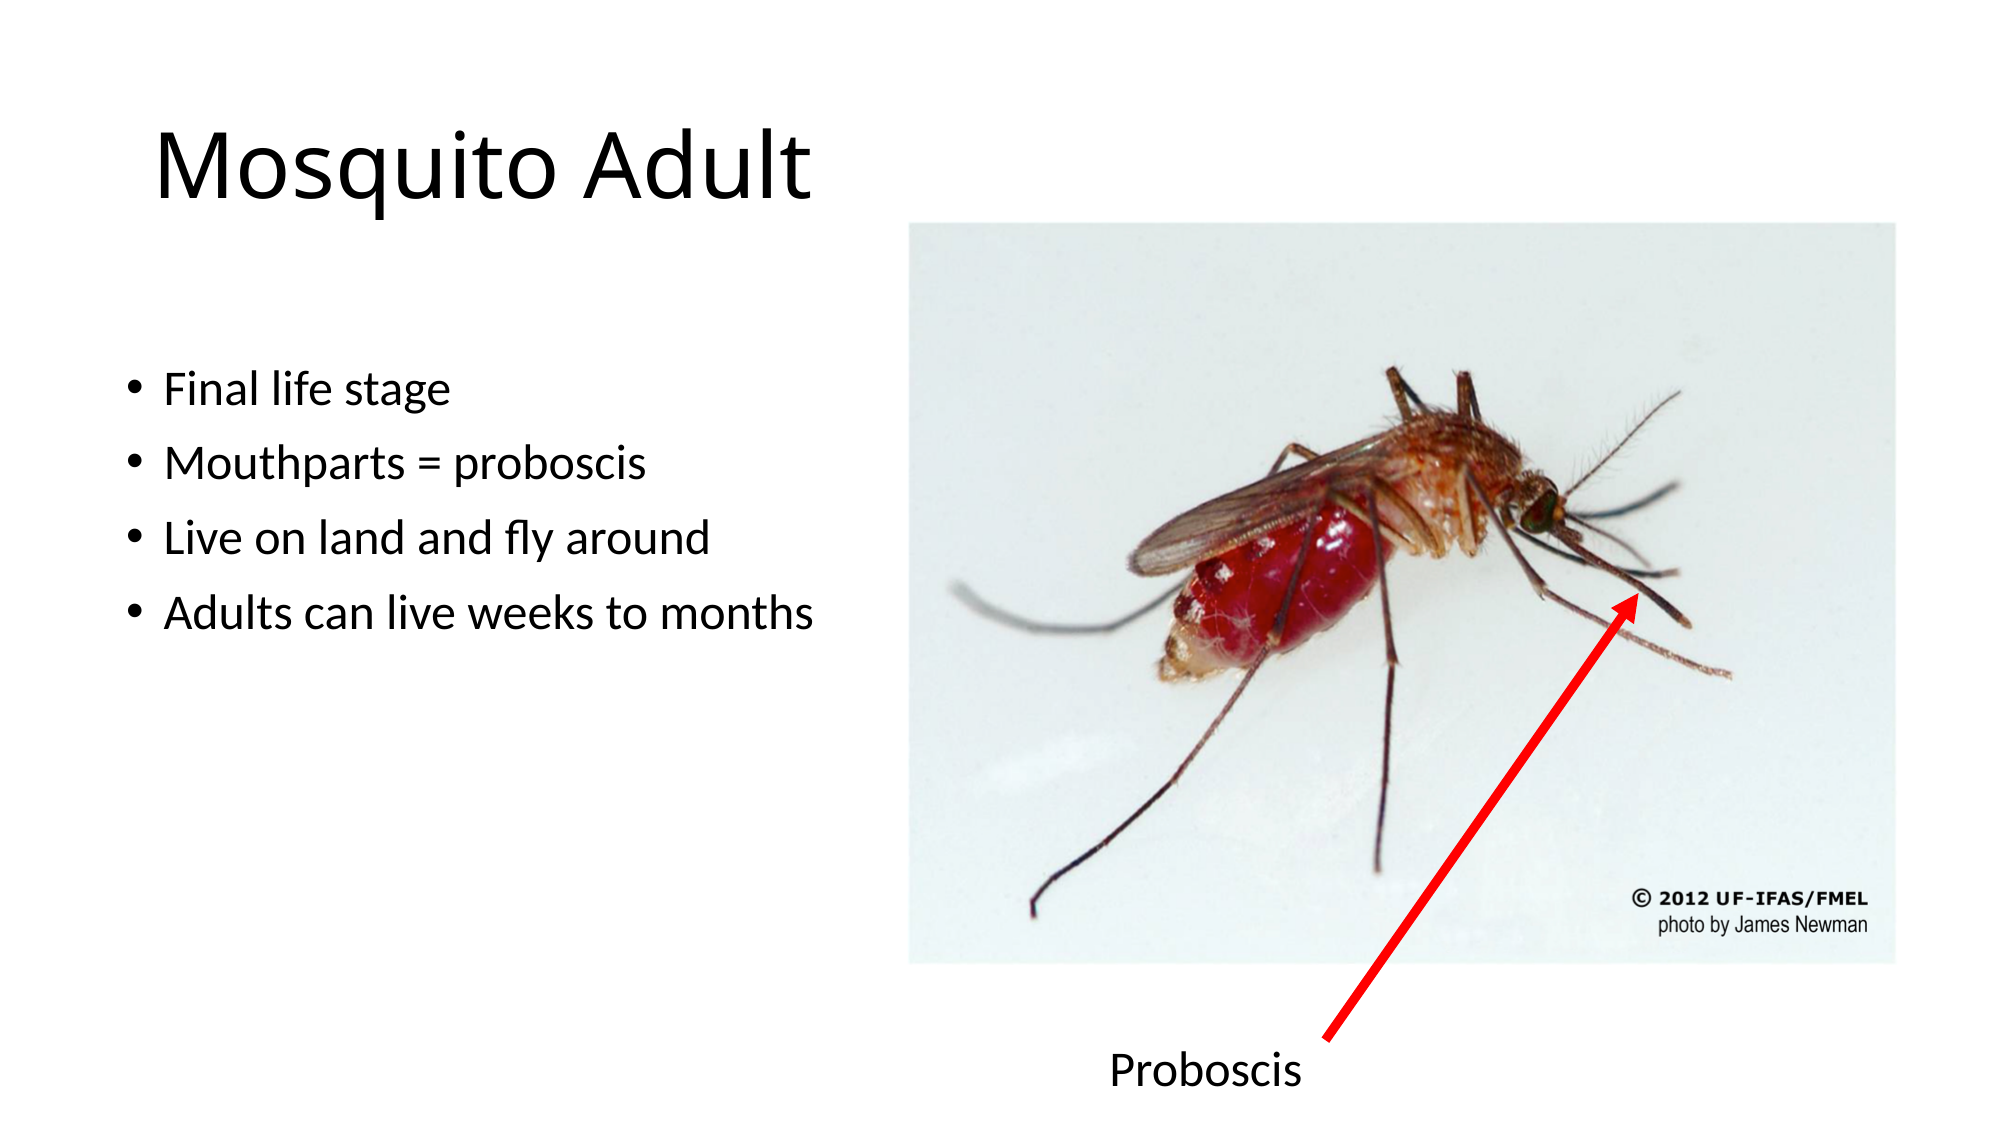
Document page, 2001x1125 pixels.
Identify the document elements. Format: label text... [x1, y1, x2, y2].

picture [907, 221, 1898, 965]
title Mosquito Adult [137, 59, 1863, 278]
text_box Proboscis [1094, 1028, 1318, 1104]
list Final life stage Mouthparts = proboscis Live on land and fly around Adults can live weeks to months [111, 354, 864, 992]
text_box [1325, 592, 1639, 1041]
